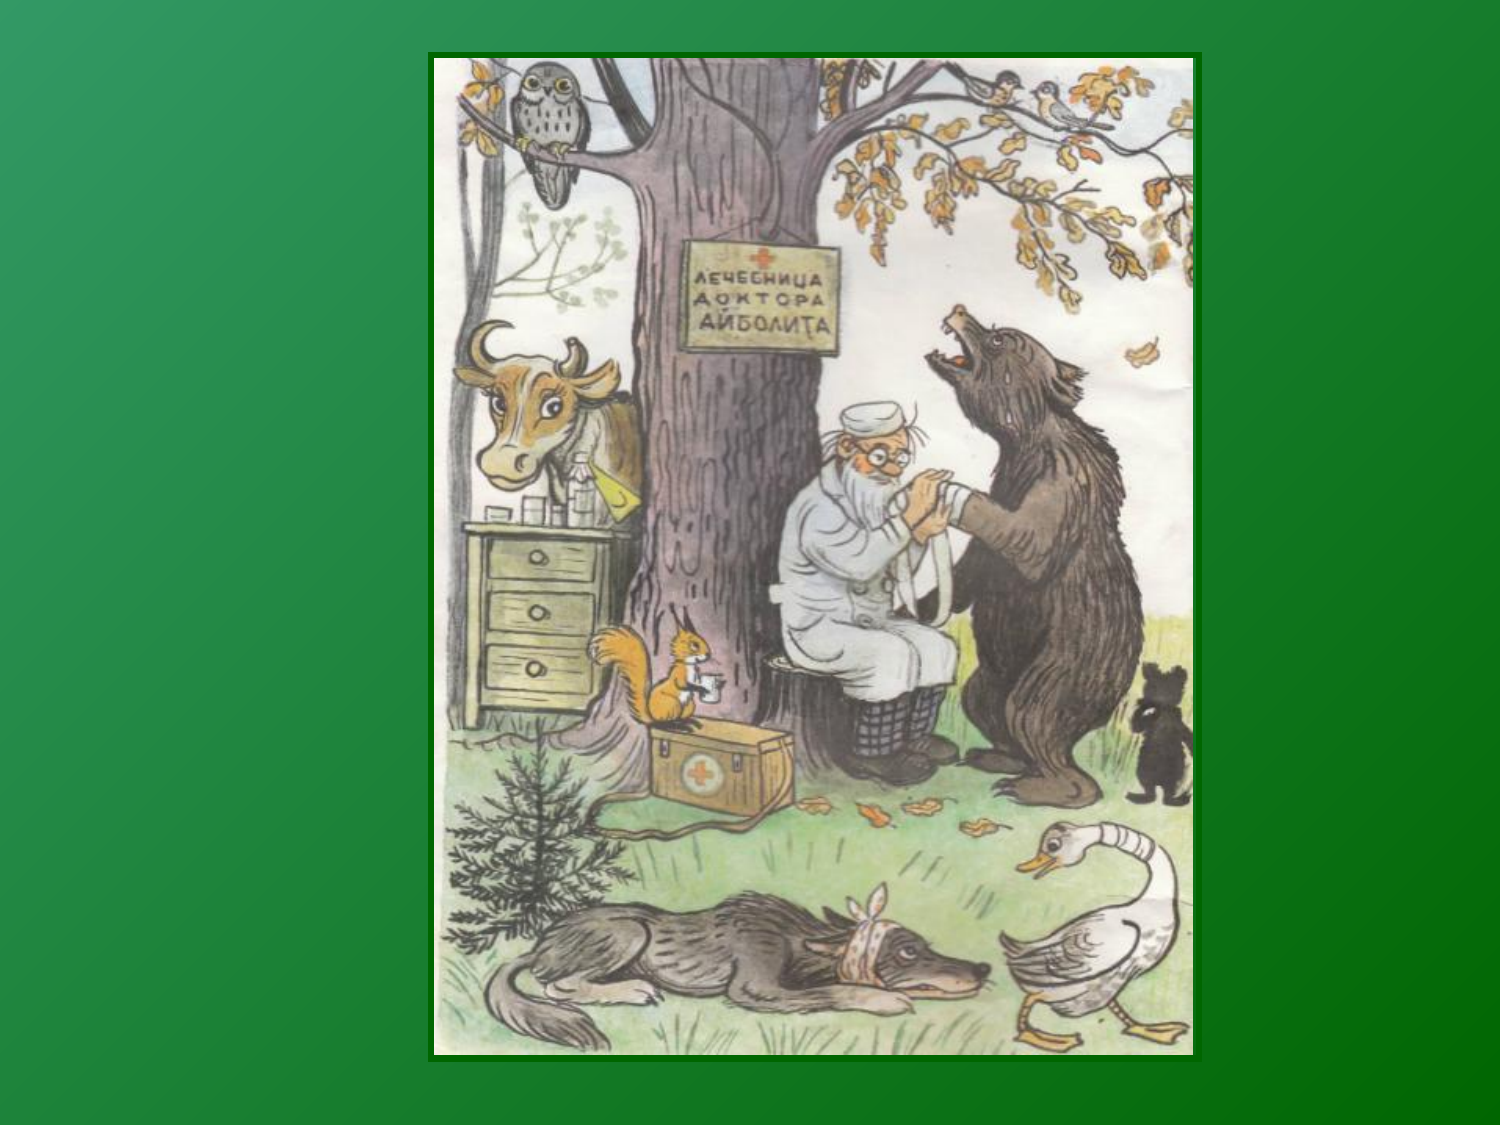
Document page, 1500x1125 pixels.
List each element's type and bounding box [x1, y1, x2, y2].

text_box [430, 54, 1200, 1059]
